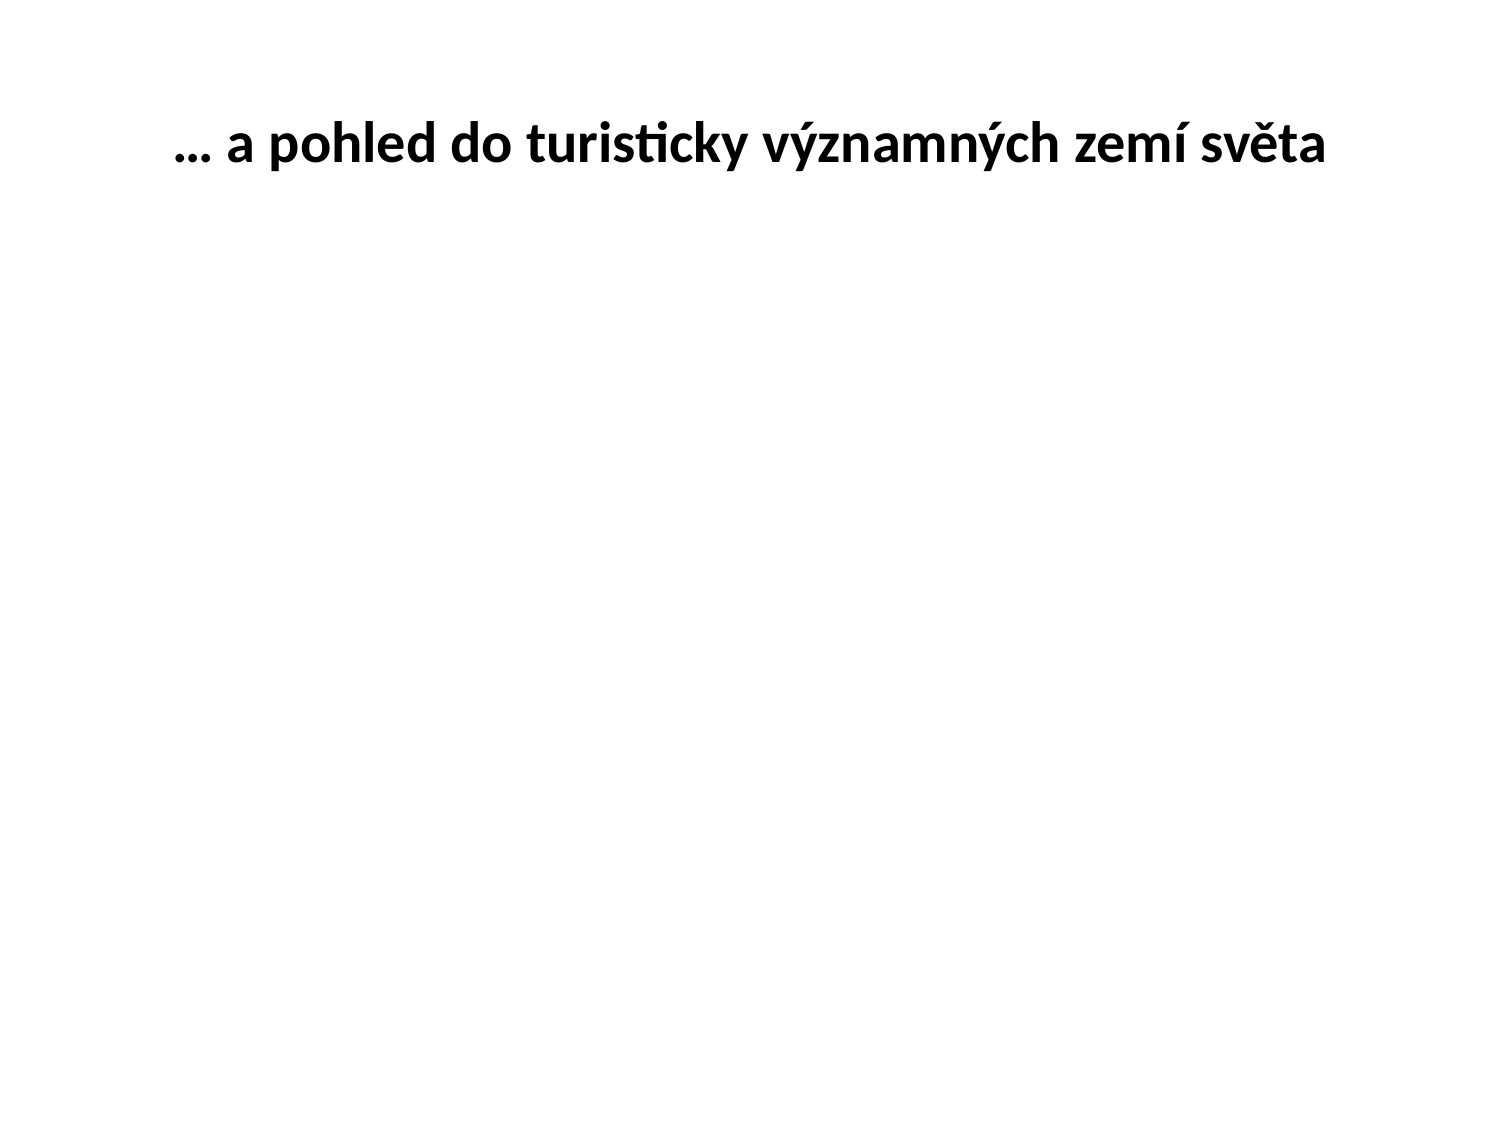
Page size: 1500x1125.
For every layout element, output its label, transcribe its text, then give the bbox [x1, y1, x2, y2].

title … a pohled do turisticky významných zemí světa [74, 44, 1426, 233]
